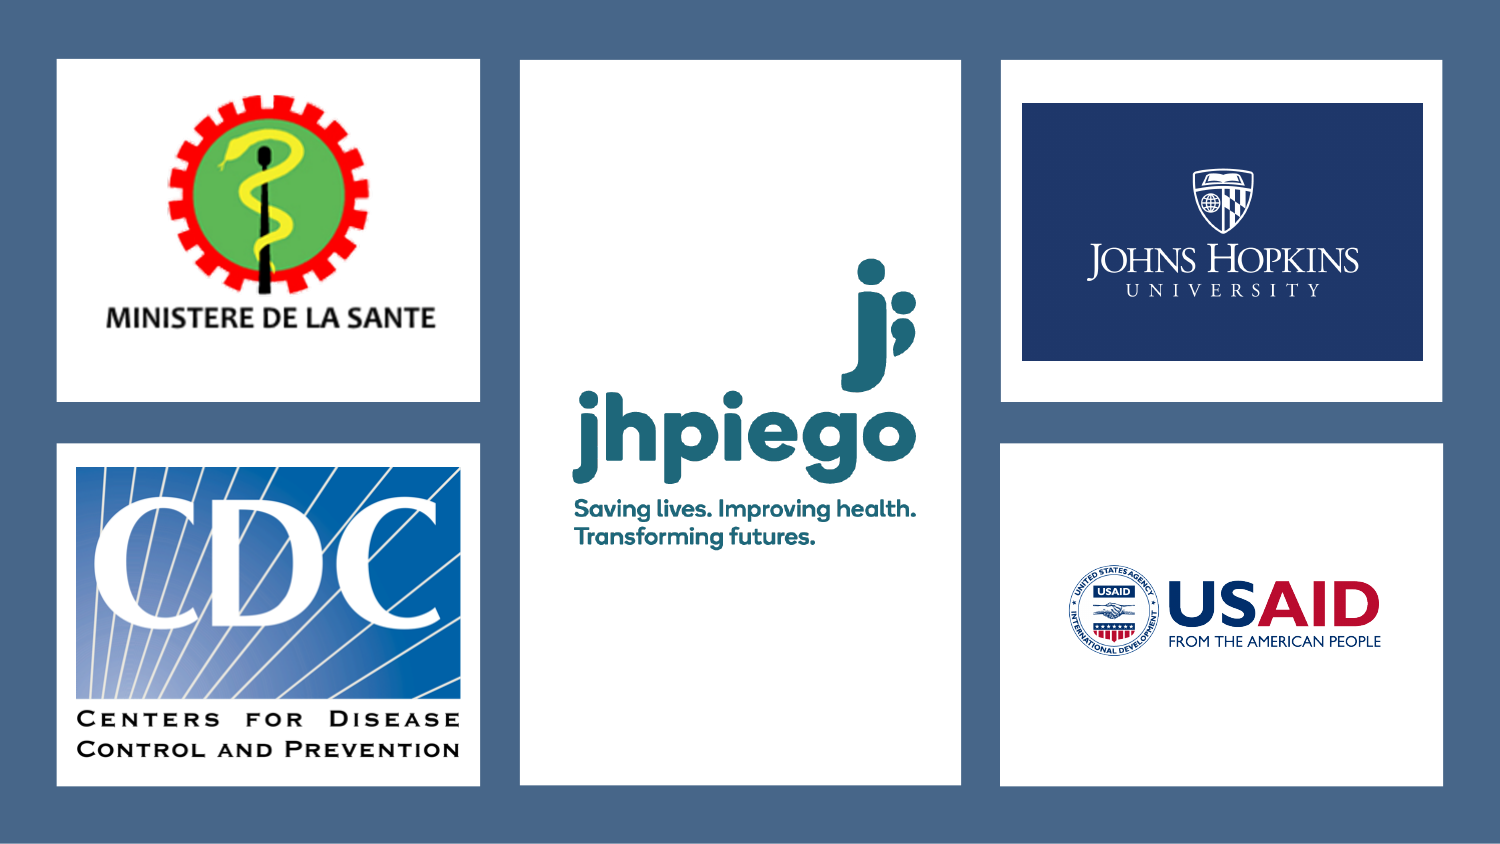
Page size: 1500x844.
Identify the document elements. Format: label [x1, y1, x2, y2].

text_box [56, 443, 481, 787]
text_box [56, 58, 481, 402]
text_box [519, 59, 962, 786]
text_box [1000, 443, 1444, 787]
picture [1022, 102, 1424, 361]
text_box [1000, 59, 1443, 402]
text_box [0, 0, 1500, 844]
picture [76, 466, 461, 758]
picture [1022, 535, 1424, 692]
picture [80, 83, 463, 378]
picture [538, 228, 940, 617]
